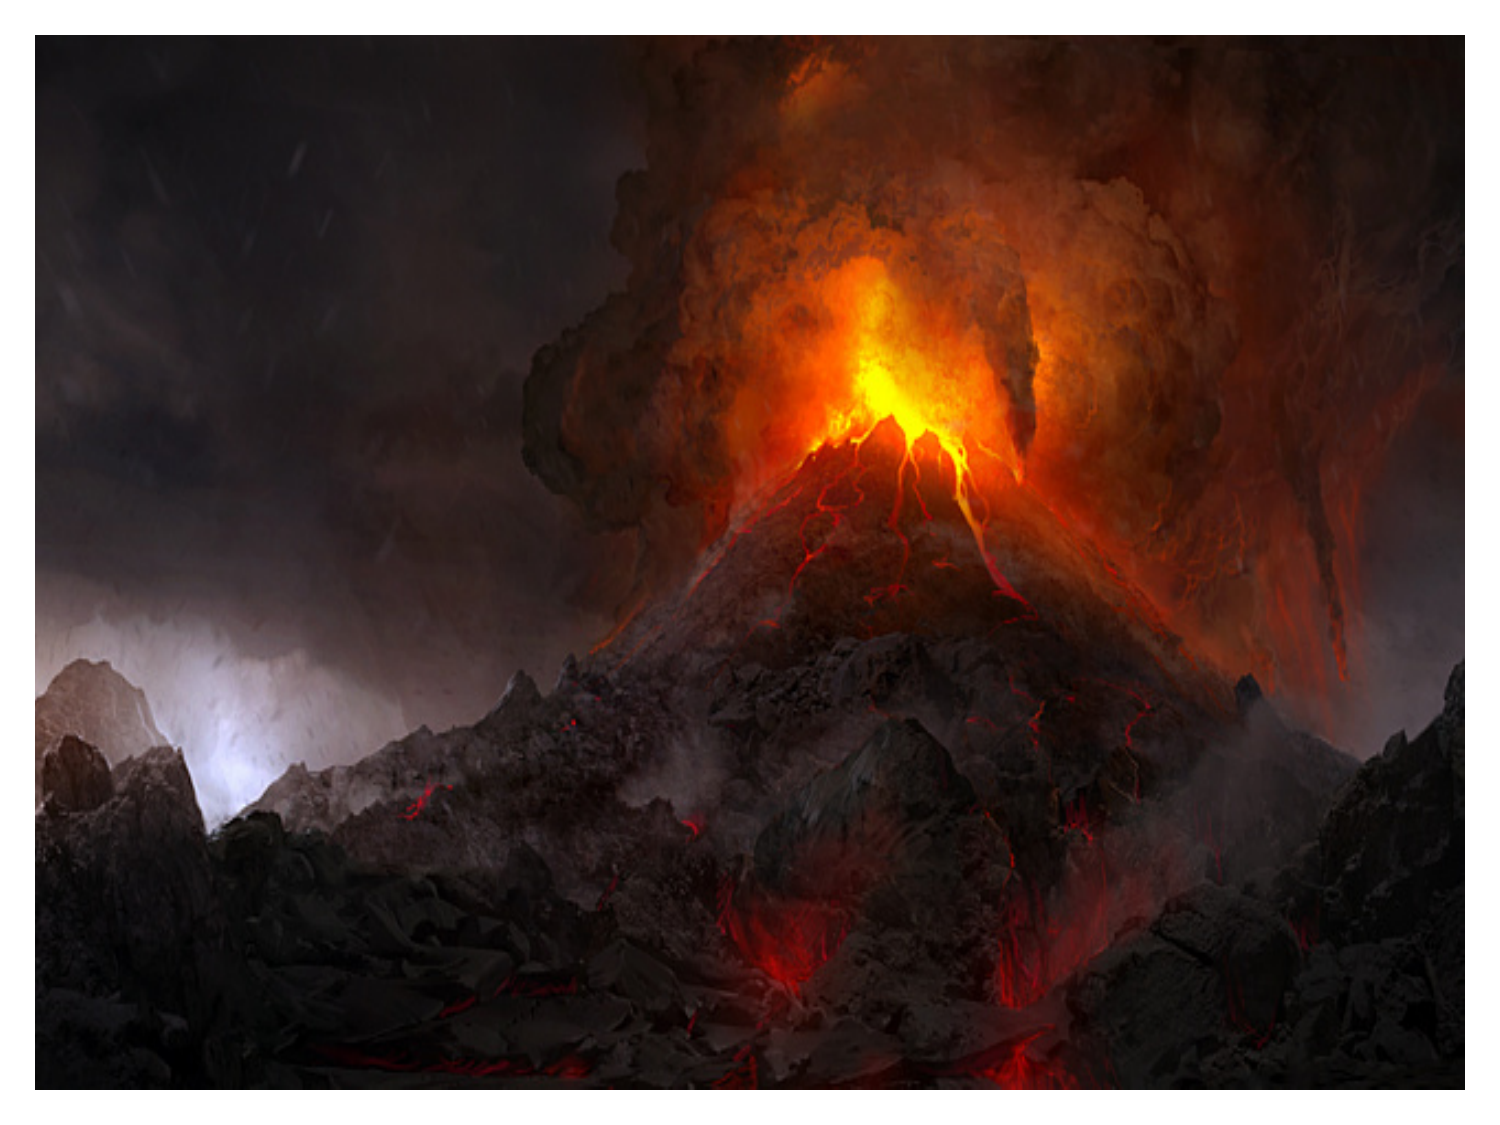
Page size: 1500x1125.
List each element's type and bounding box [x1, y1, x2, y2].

picture [34, 34, 1466, 1091]
